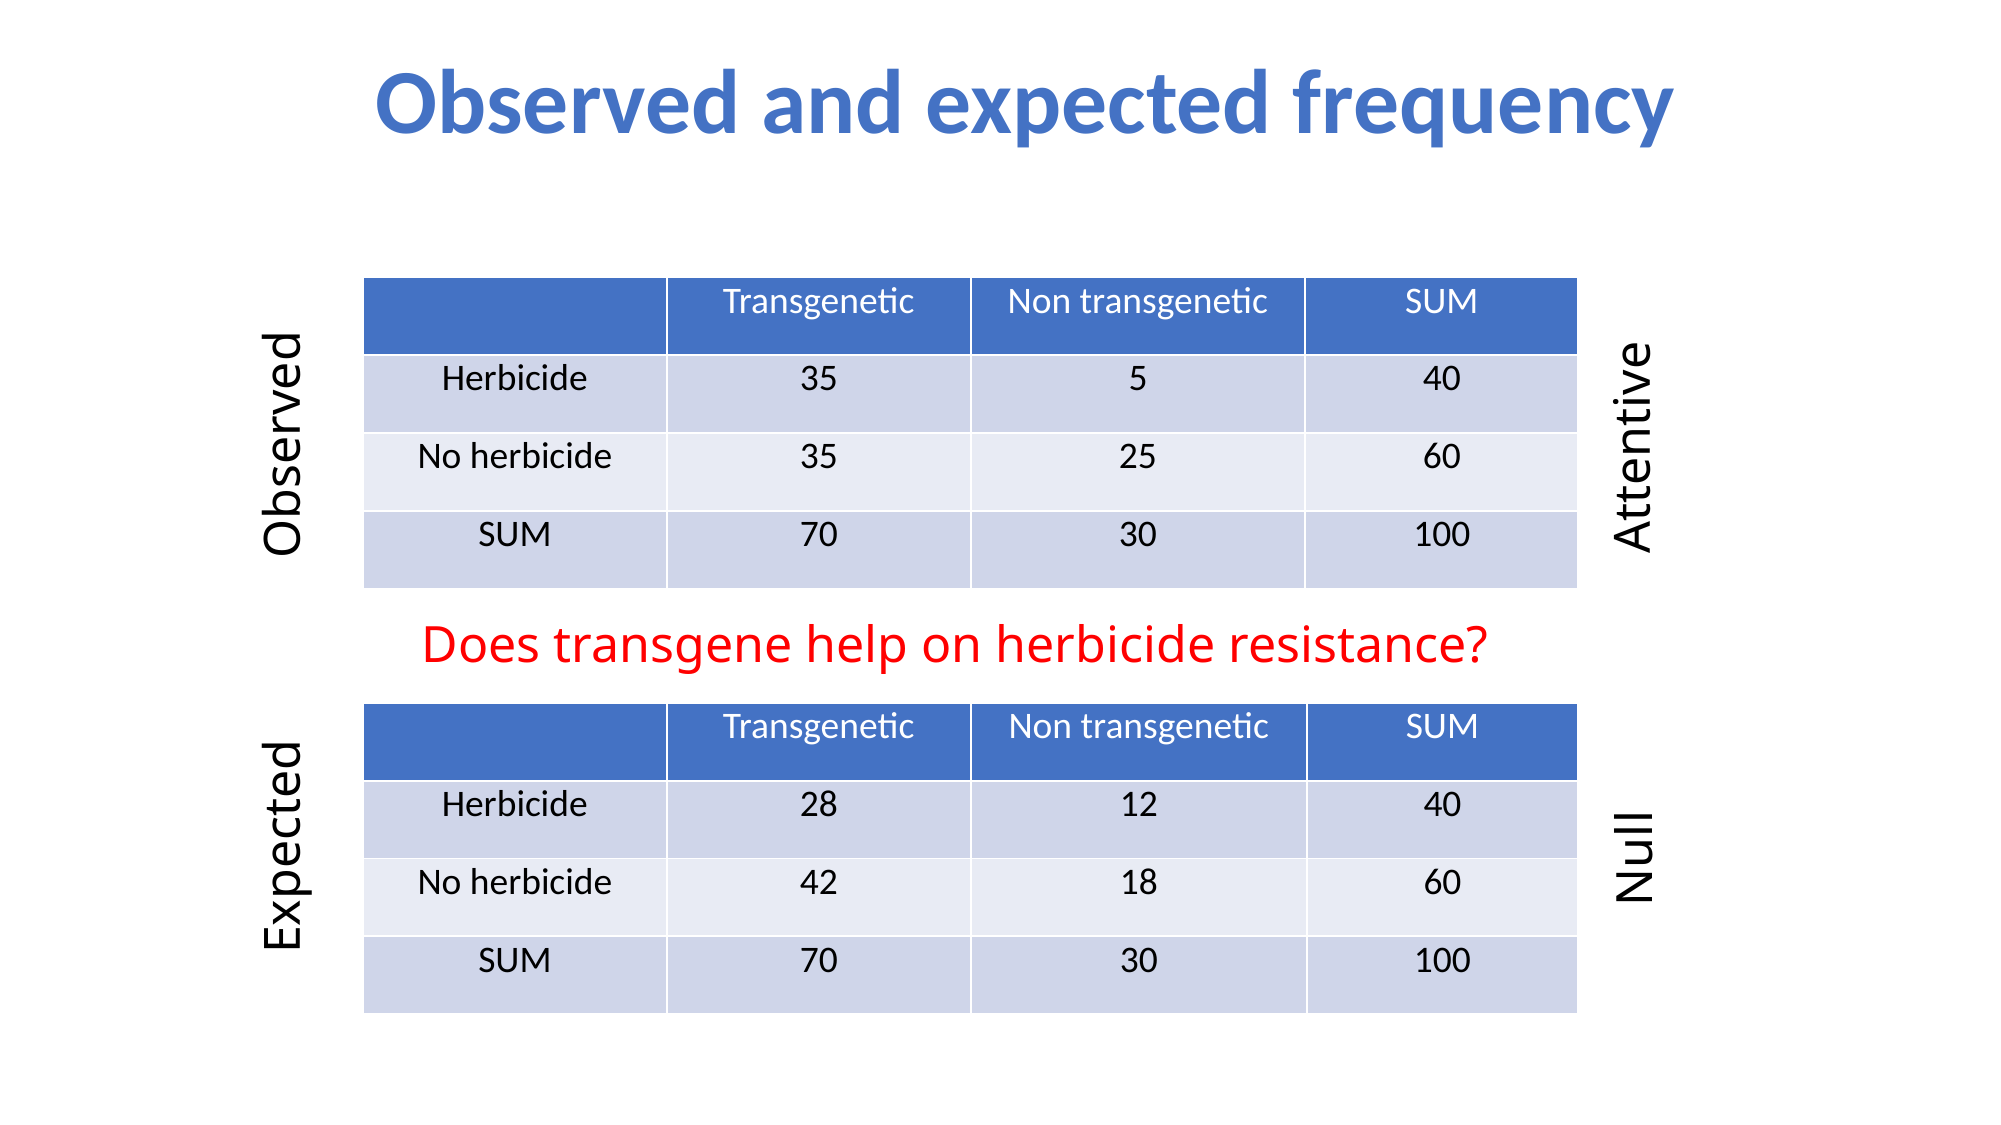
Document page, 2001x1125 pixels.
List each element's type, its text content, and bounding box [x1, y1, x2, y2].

text_box Expected [226, 679, 335, 1015]
table_cell Herbicide [364, 356, 666, 432]
table_header Transgenetic [668, 704, 970, 780]
table_cell 18 [972, 859, 1306, 935]
table_cell 60 [1306, 434, 1576, 510]
text_box Attentive [1576, 280, 1685, 615]
text_box Does transgene help on herbicide resistance? [304, 588, 1607, 698]
table_cell 40 [1308, 782, 1577, 858]
table_cell No herbicide [364, 859, 666, 935]
table_cell Herbicide [364, 782, 666, 858]
table_cell 12 [972, 782, 1306, 858]
table_cell 42 [668, 859, 970, 935]
table_cell 30 [972, 937, 1306, 1013]
table_header SUM [1308, 704, 1577, 780]
table_header Transgenetic [668, 278, 970, 354]
table_cell 60 [1308, 859, 1577, 935]
table_cell 70 [668, 512, 970, 588]
text_box Observed [226, 277, 335, 613]
table_cell 35 [668, 356, 970, 432]
table_header [364, 278, 666, 354]
table_cell 100 [1306, 512, 1576, 588]
table_cell SUM [364, 512, 666, 588]
table_header Non transgenetic [972, 704, 1306, 780]
table_header SUM [1306, 278, 1577, 354]
table_cell 25 [972, 434, 1304, 510]
text_box Null [1578, 691, 1687, 1026]
table_cell 30 [972, 512, 1304, 588]
table_cell 100 [1308, 937, 1577, 1013]
table_cell 5 [972, 356, 1304, 432]
table_cell 35 [668, 434, 970, 510]
table_cell 40 [1306, 356, 1576, 432]
table_cell 28 [668, 782, 970, 858]
table_cell No herbicide [364, 434, 666, 510]
title Observed and expected frequency [163, 0, 1889, 218]
table_header Non transgenetic [972, 278, 1304, 354]
table_cell 70 [668, 937, 970, 1013]
table_cell SUM [364, 937, 666, 1013]
table_header [364, 704, 666, 780]
